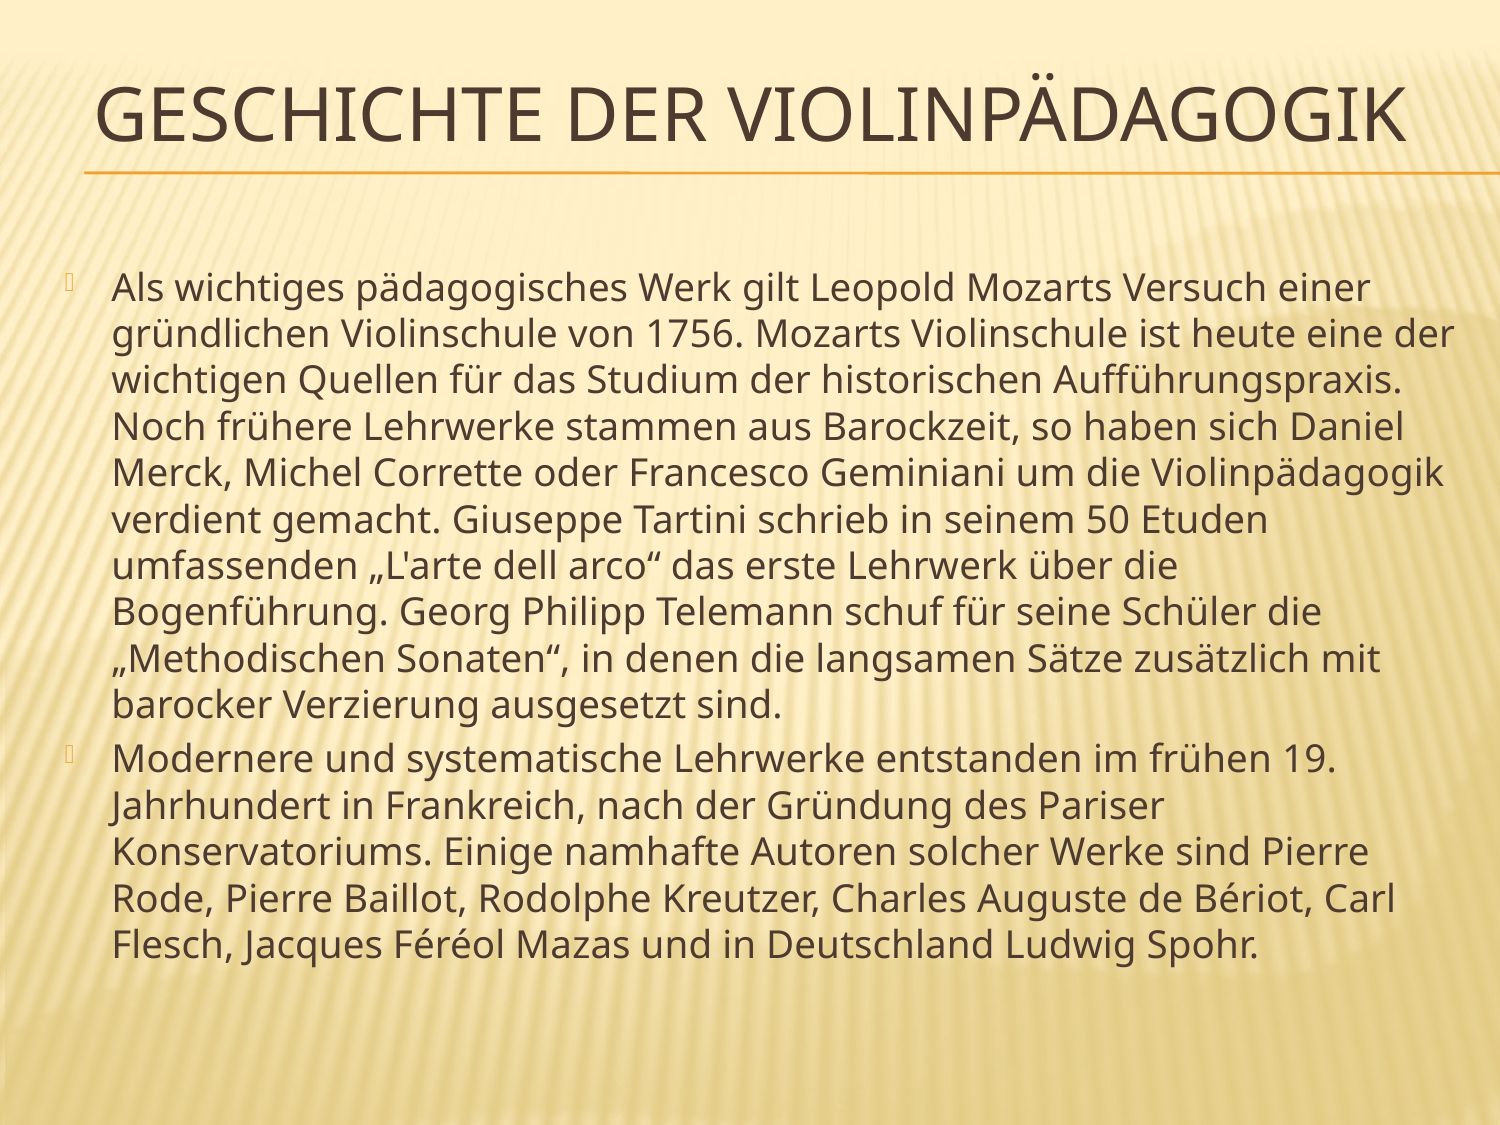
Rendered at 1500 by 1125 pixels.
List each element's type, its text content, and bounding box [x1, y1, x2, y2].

list Als wichtiges pädagogisches Werk gilt Leopold Mozarts Versuch einer gründlichen Violinschule von 1756. Mozarts Violinschule ist heute eine der wichtigen Quellen für das Studium der historischen Aufführungspraxis. Noch frühere Lehrwerke stammen aus Barockzeit, so haben sich Daniel Merck, Michel Corrette oder Francesco Geminiani um die Violinpädagogik verdient gemacht. Giuseppe Tartini schrieb in seinem 50 Etuden umfassenden „L'arte dell arco“ das erste Lehrwerk über die Bogenführung. Georg Philipp Telemann schuf für seine Schüler die „Methodischen Sonaten“, in denen die langsamen Sätze zusätzlich mit barocker Verzierung ausgesetzt sind. Modernere und systematische Lehrwerke entstanden im frühen 19. Jahrhundert in Frankreich, nach der Gründung des Pariser Konservatoriums. Einige namhafte Autoren solcher Werke sind Pierre Rode, Pierre Baillot, Rodolphe Kreutzer, Charles Auguste de Bériot, Carl Flesch, Jacques Féréol Mazas und in Deutschland Ludwig Spohr. [50, 254, 1475, 998]
title Geschichte der Violinpädagogik [78, 42, 1500, 181]
